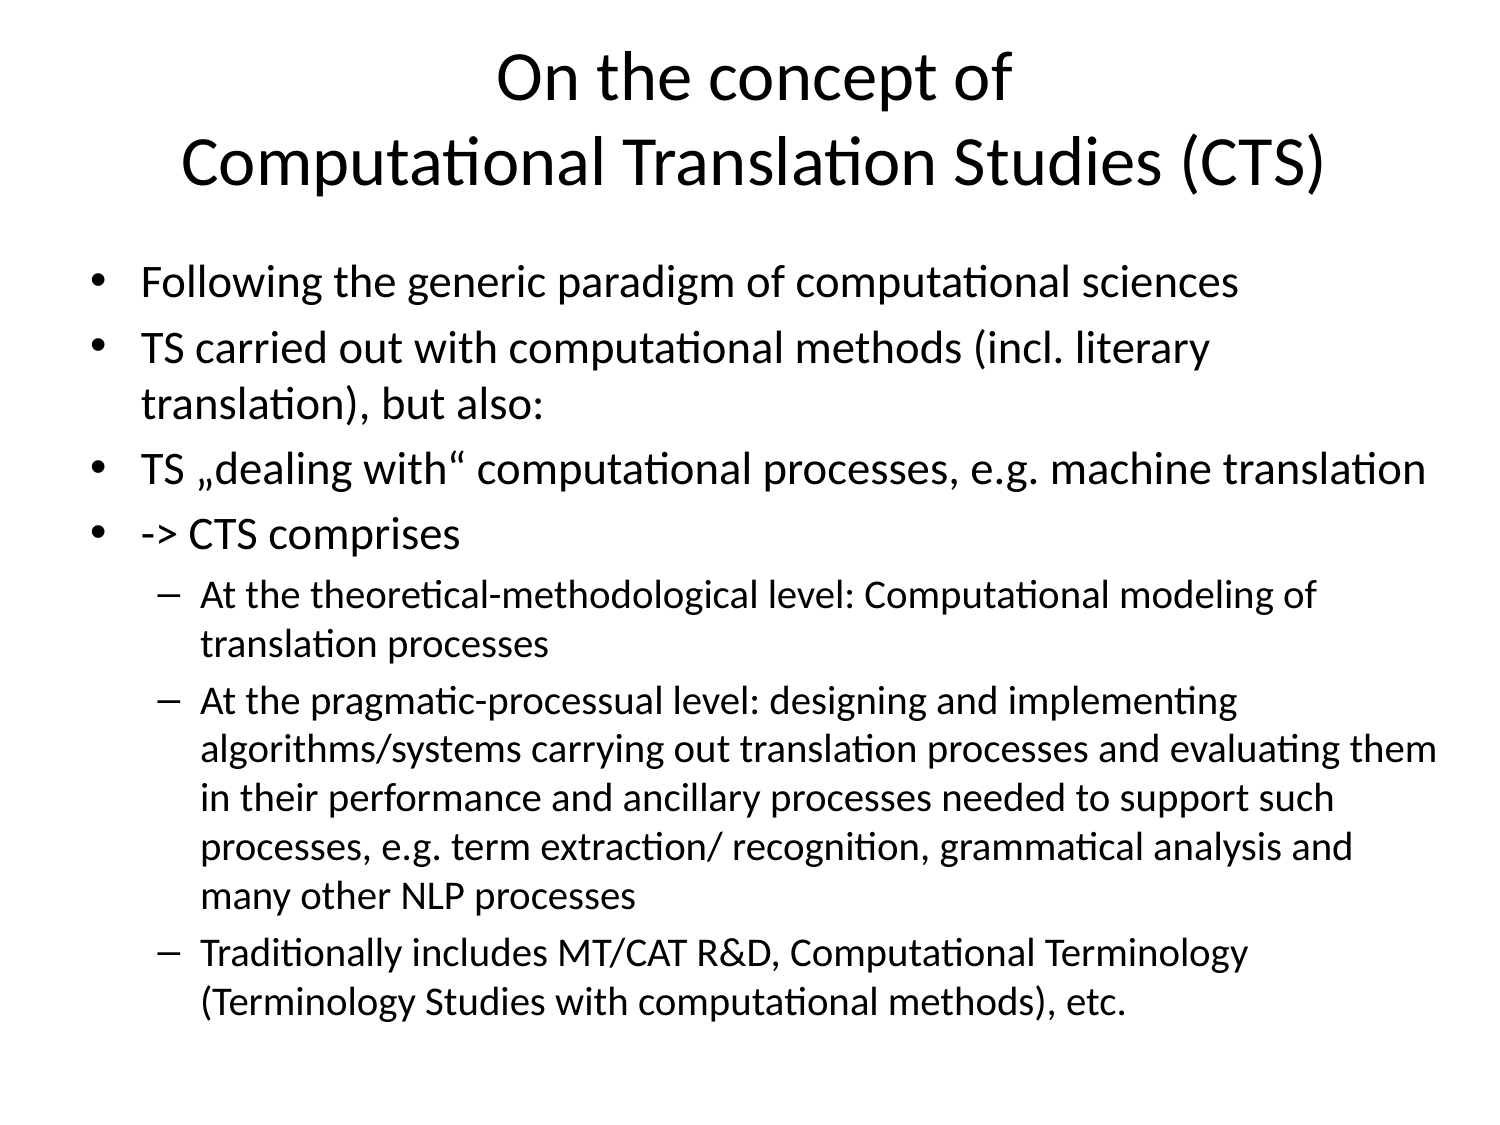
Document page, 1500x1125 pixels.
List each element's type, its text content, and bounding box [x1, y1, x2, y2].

title On the concept of Computational Translation Studies (CTS) [63, 20, 1447, 209]
list Following the generic paradigm of computational sciences TS carried out with computational methods (incl. literary translation), but also: TS „dealing with“ computational processes, e.g. machine translation -> CTS comprises At the theoretical-methodological level: Computational modeling of translation processes At the pragmatic-processual level: designing and implementing algorithms/systems carrying out translation processes and evaluating them in their performance and ancillary processes needed to support such processes, e.g. term extraction/ recognition, grammatical analysis and many other NLP processes Traditionally includes MT/CAT R&D, Computational Terminology (Terminology Studies with computational methods), etc. [75, 243, 1459, 1083]
